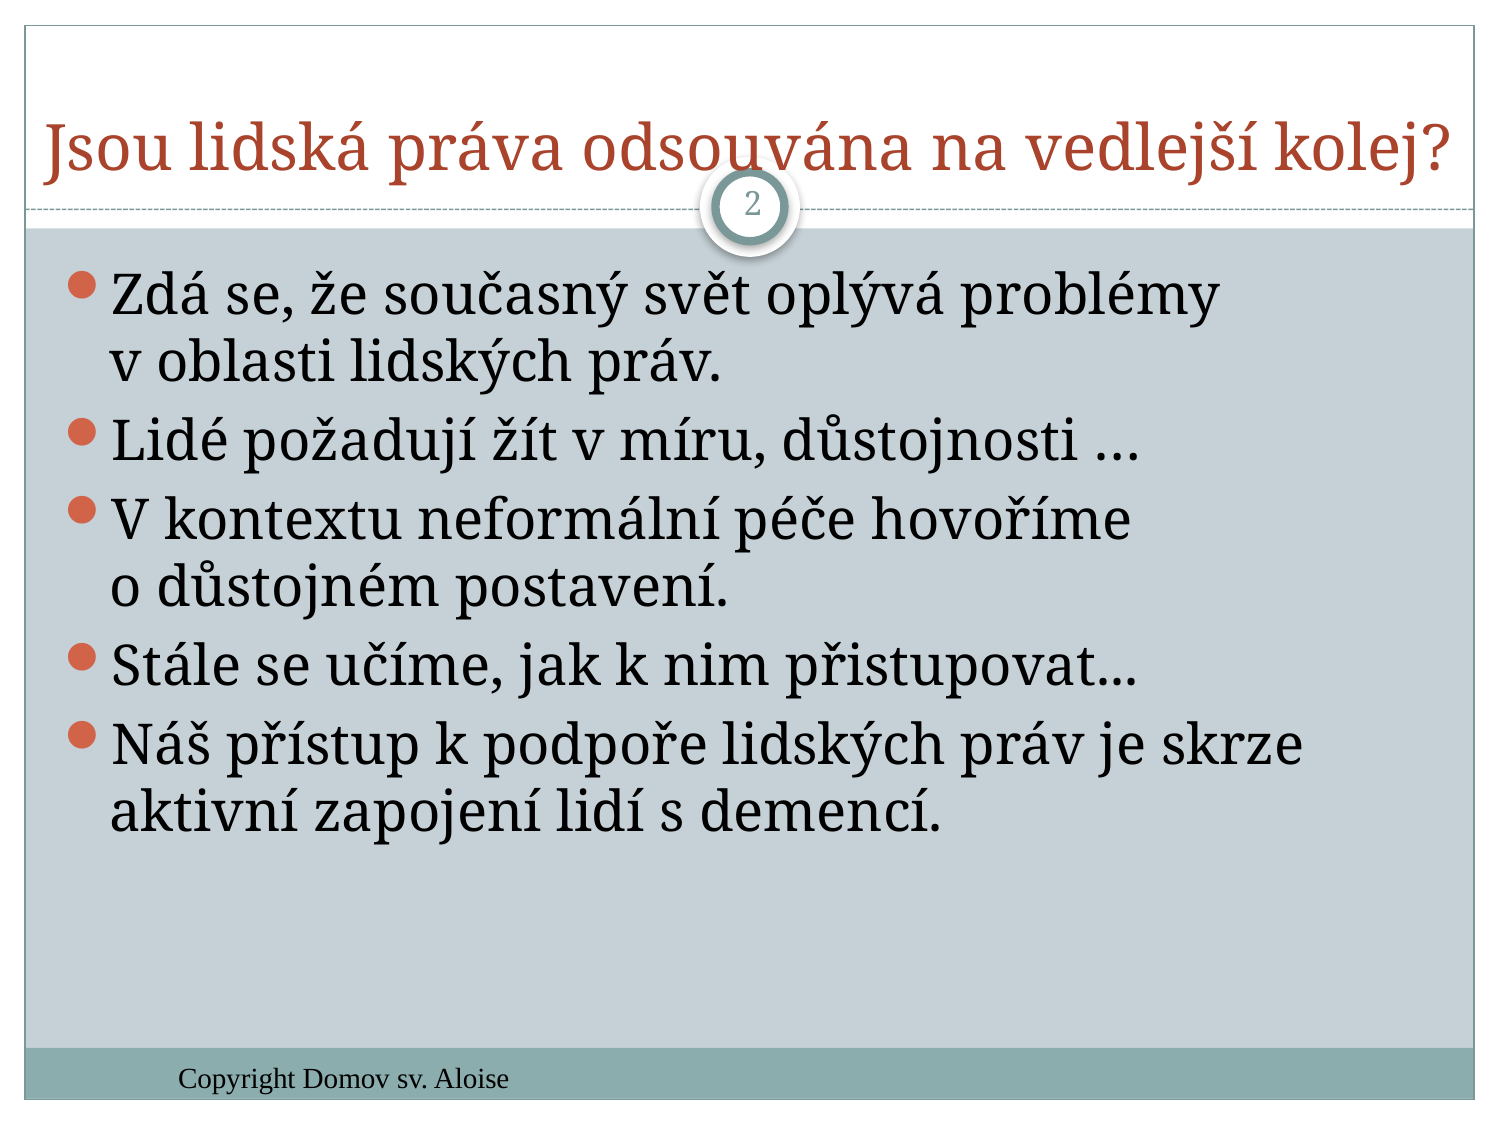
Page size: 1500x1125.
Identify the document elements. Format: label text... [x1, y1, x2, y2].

footer Copyright Domov sv. Aloise [50, 1051, 638, 1112]
title Jsou lidská práva odsouvána na vedlejší kolej? [29, 37, 1471, 268]
list Zdá se, že současný svět oplývá problémy v oblasti lidských práv. Lidé požadují žít v míru, důstojnosti … V kontextu neformální péče hovoříme o důstojném postavení. Stále se učíme, jak k nim přistupovat... Náš přístup k podpoře lidských práv je skrze aktivní zapojení lidí s demencí. [49, 250, 1445, 1001]
slide_number 2 [715, 168, 791, 241]
